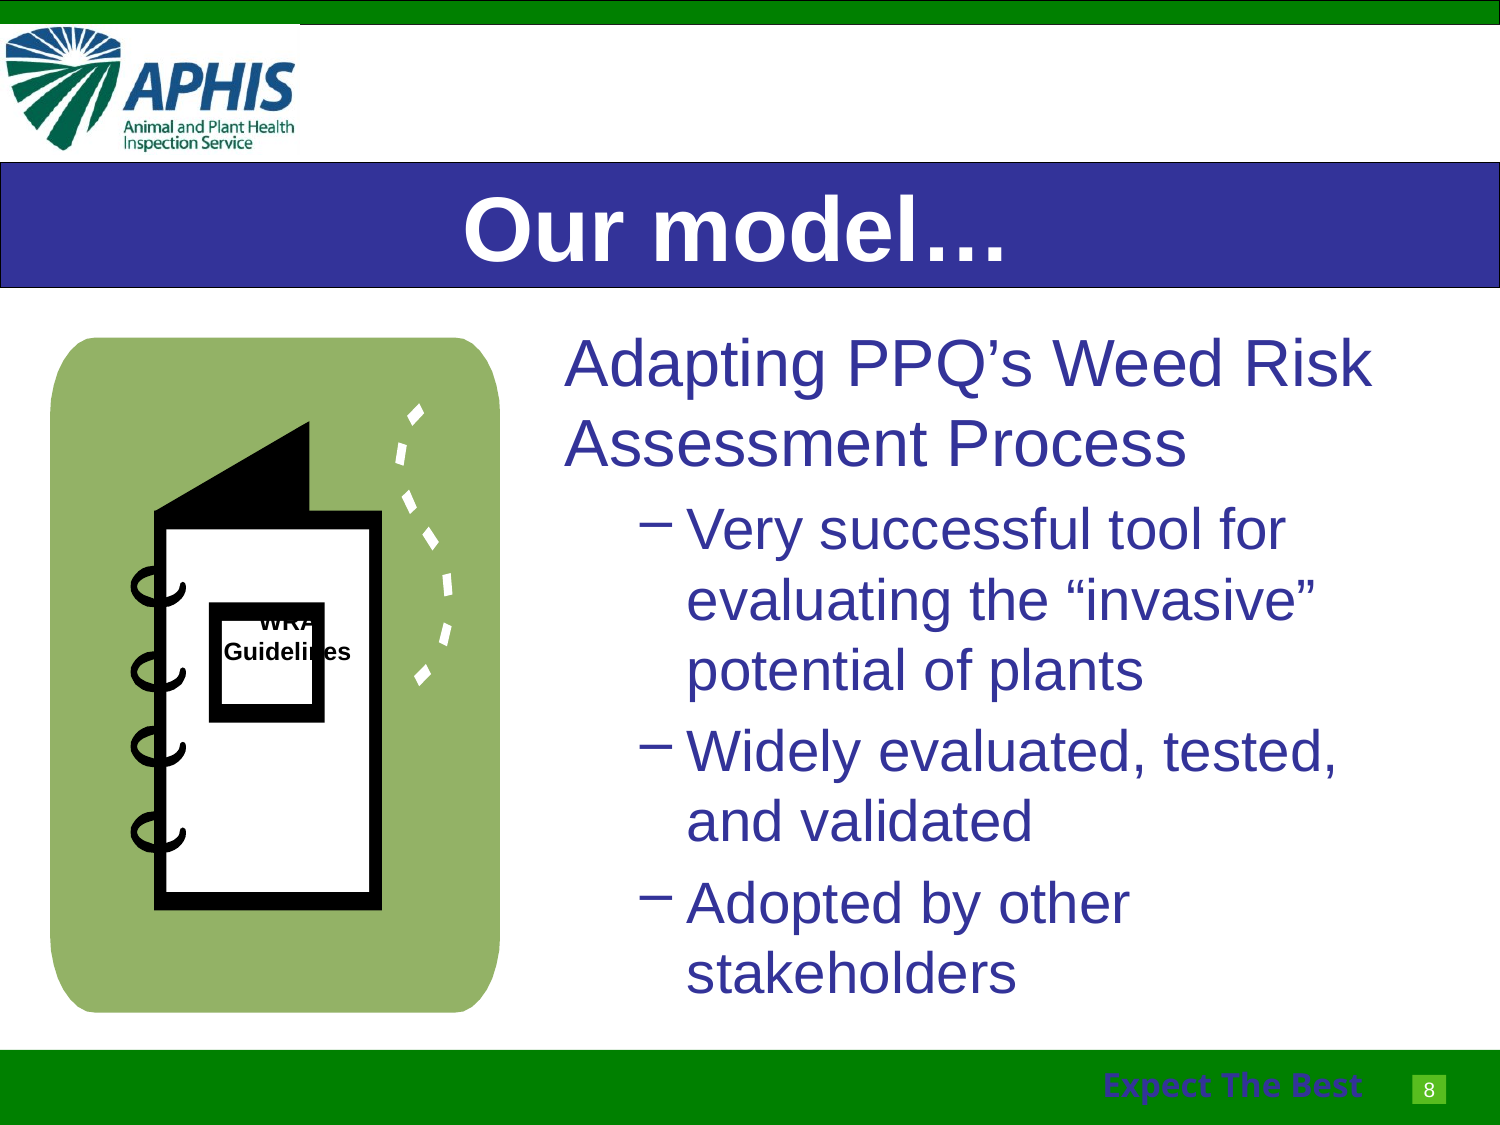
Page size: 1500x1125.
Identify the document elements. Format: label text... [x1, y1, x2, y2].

title Our model… [37, 162, 1438, 288]
list Adapting PPQ’s Weed Risk Assessment Process Very successful tool for evaluating the “invasive” potential of plants Widely evaluated, tested, and validated Adopted by other stakeholders [549, 312, 1438, 1013]
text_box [49, 337, 501, 1013]
picture [0, 24, 300, 155]
